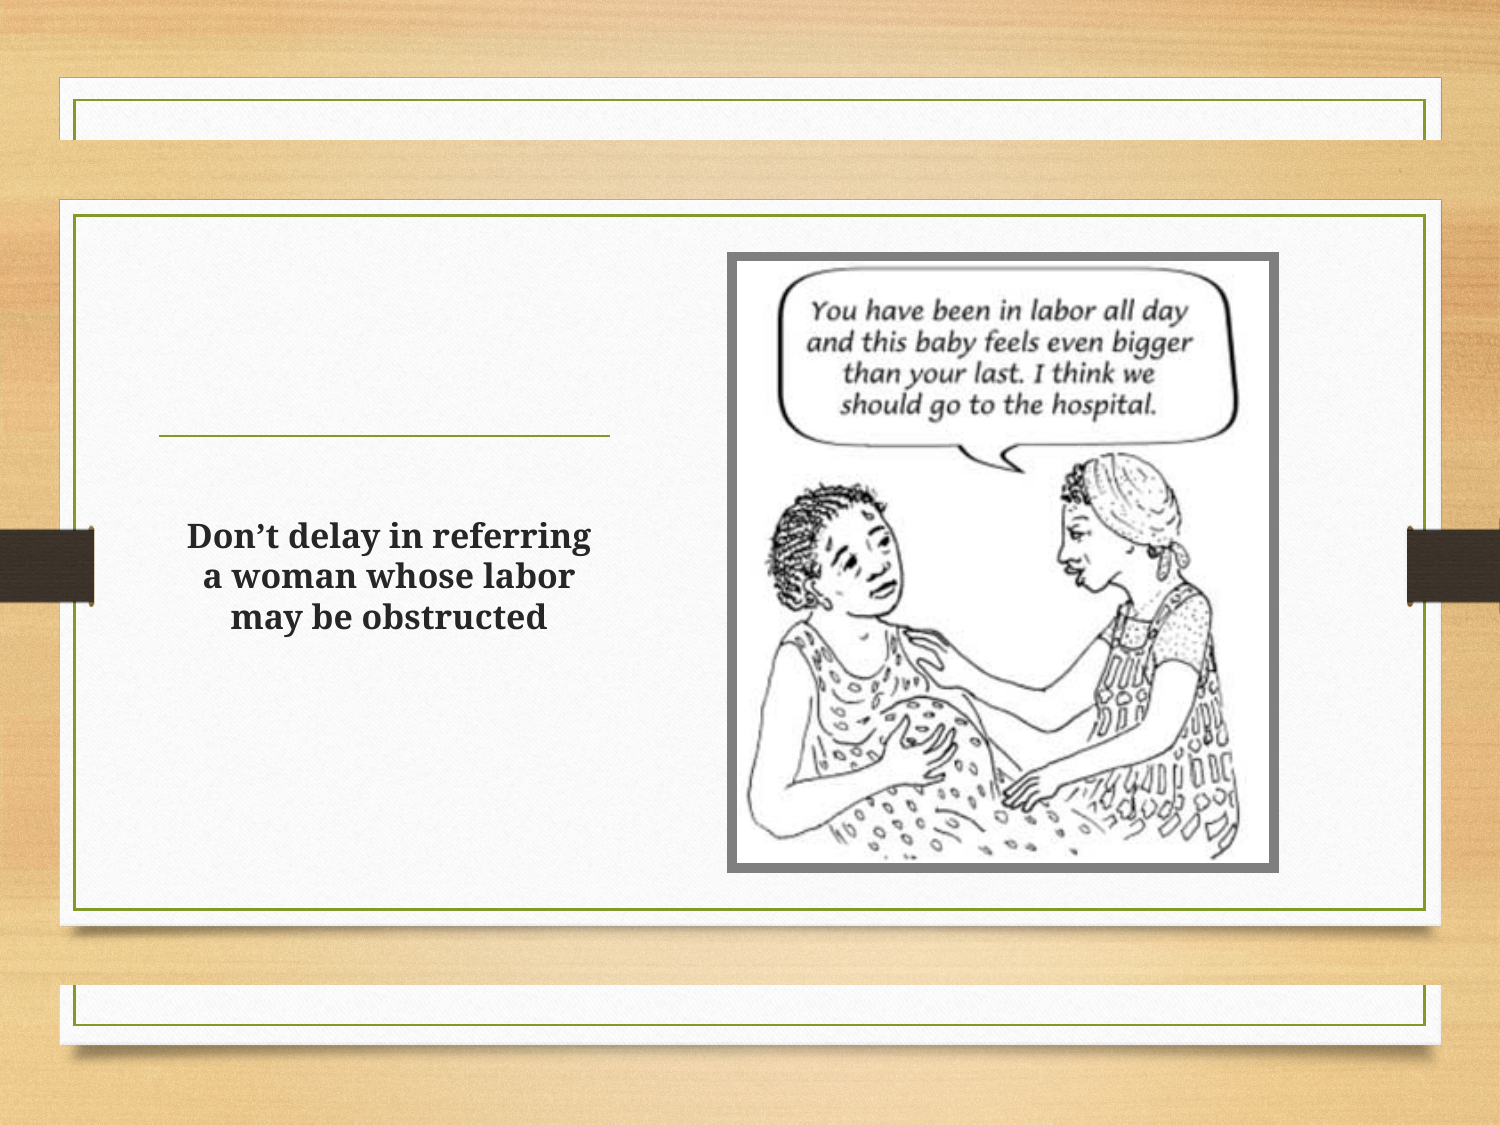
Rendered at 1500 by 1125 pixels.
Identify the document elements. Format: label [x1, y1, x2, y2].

picture [76, 986, 1423, 1024]
picture [0, 986, 1500, 1125]
picture [76, 101, 1423, 139]
text_box [0, 140, 1500, 985]
picture [736, 261, 1270, 864]
picture [0, 0, 1500, 139]
